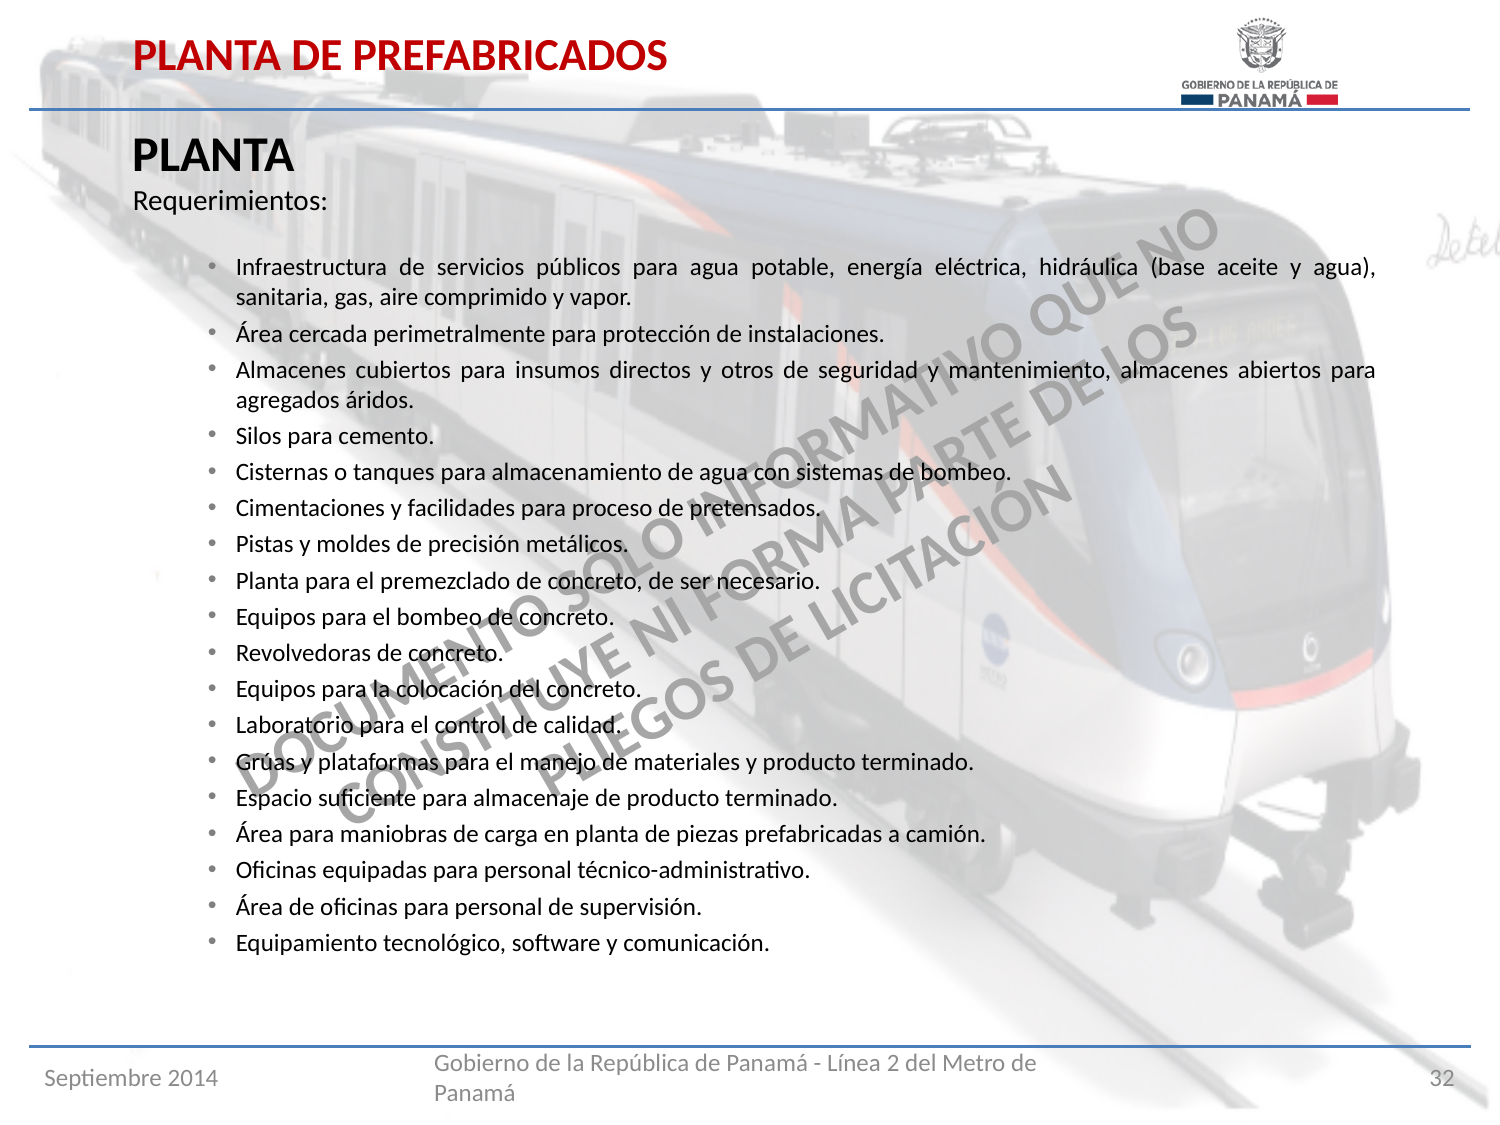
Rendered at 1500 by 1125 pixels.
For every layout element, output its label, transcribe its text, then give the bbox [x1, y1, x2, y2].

slide_number Septiembre 2014 [29, 1053, 243, 1107]
picture [1180, 17, 1338, 107]
text_box Planta de prefabricados [118, 17, 1134, 88]
footer Gobierno de la República de Panamá - Línea 2 del Metro de Panamá [419, 1056, 1140, 1107]
text_box Planta Requerimientos: Infraestructura de servicios públicos para agua potable, energía eléctrica, hidráulica (base aceite y agua), sanitaria, gas, aire comprimido y vapor. Área cercada perimetralmente para protección de instalaciones. Almacenes cubiertos para insumos directos y otros de seguridad y mantenimiento, almacenes abiertos para agregados áridos. Silos para cemento. Cisternas o tanques para almacenamiento de agua con sistemas de bombeo. Cimentaciones y facilidades para proceso de pretensados. Pistas y moldes de precisión metálicos. Planta para el premezclado de concreto, de ser necesario. Equipos para el bombeo de concreto. Revolvedoras de concreto. Equipos para la colocación del concreto. Laboratorio para el control de calidad. Grúas y plataformas para el manejo de materiales y producto terminado. Espacio suficiente para almacenaje de producto terminado. Área para maniobras de carga en planta de piezas prefabricadas a camión. Oficinas equipadas para personal técnico-administrativo. Área de oficinas para personal de supervisión. Equipamiento tecnológico, software y comunicación. [118, 118, 1394, 1036]
slide_number 32 [1140, 1053, 1470, 1107]
